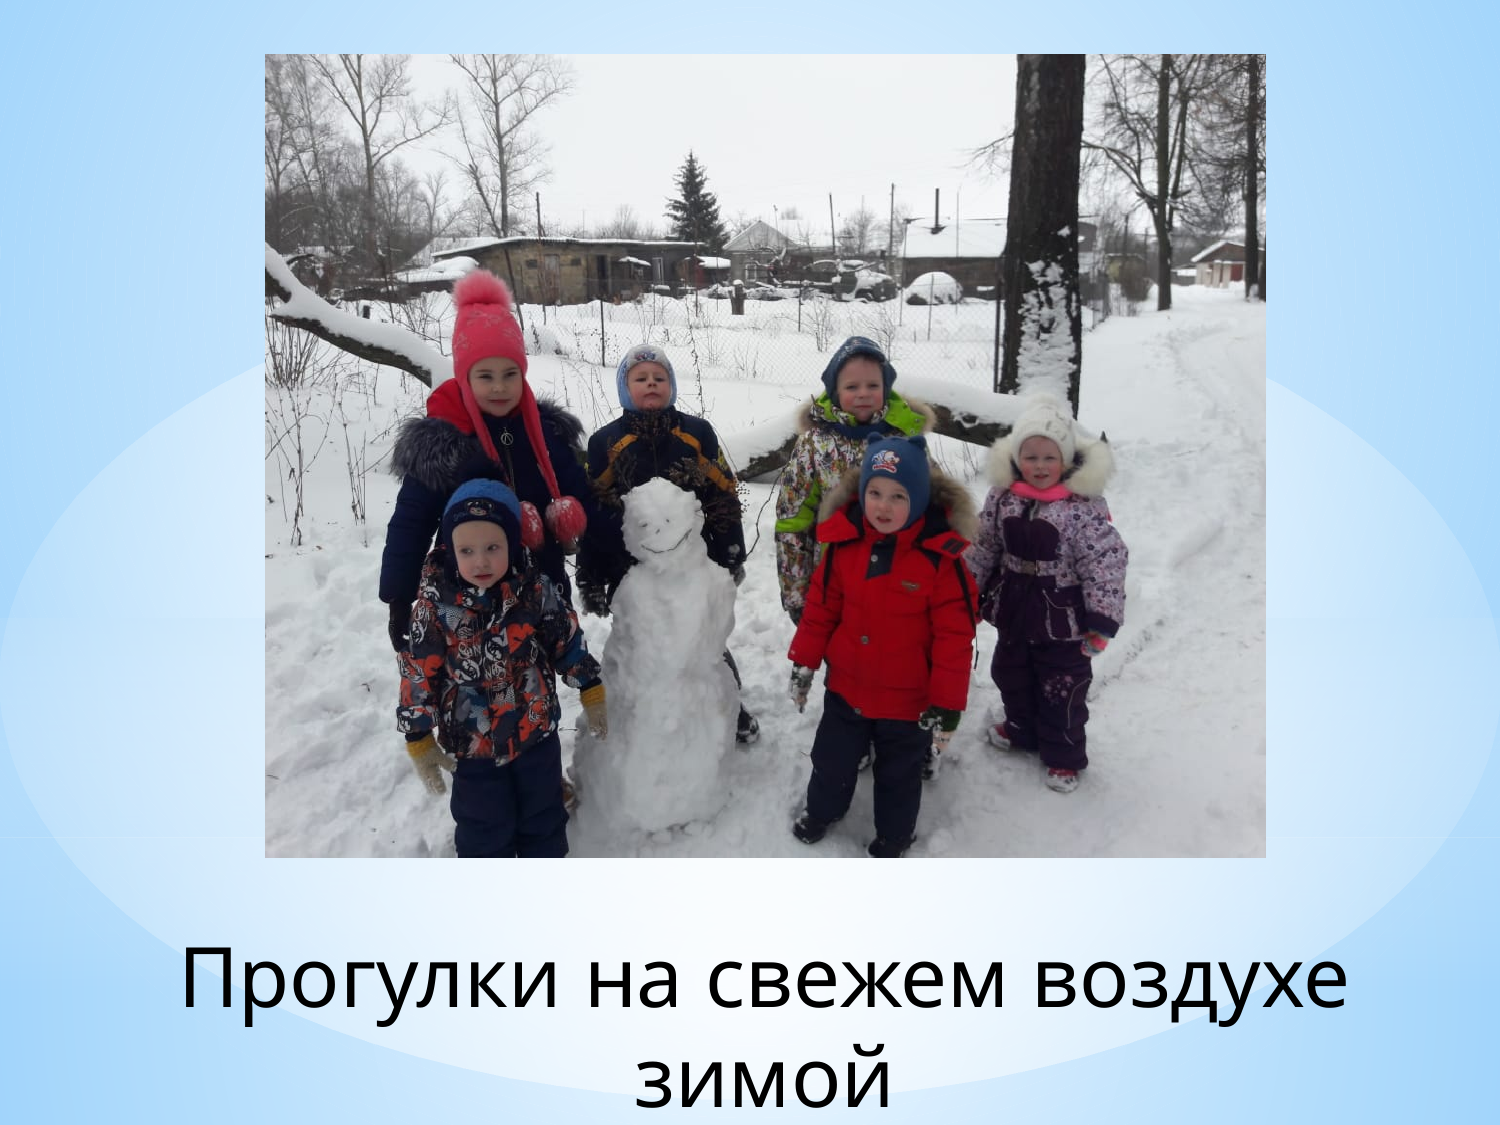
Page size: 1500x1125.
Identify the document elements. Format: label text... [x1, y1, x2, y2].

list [265, 54, 1266, 858]
text_box Прогулки на свежем воздухе зимой [29, 916, 1500, 1125]
